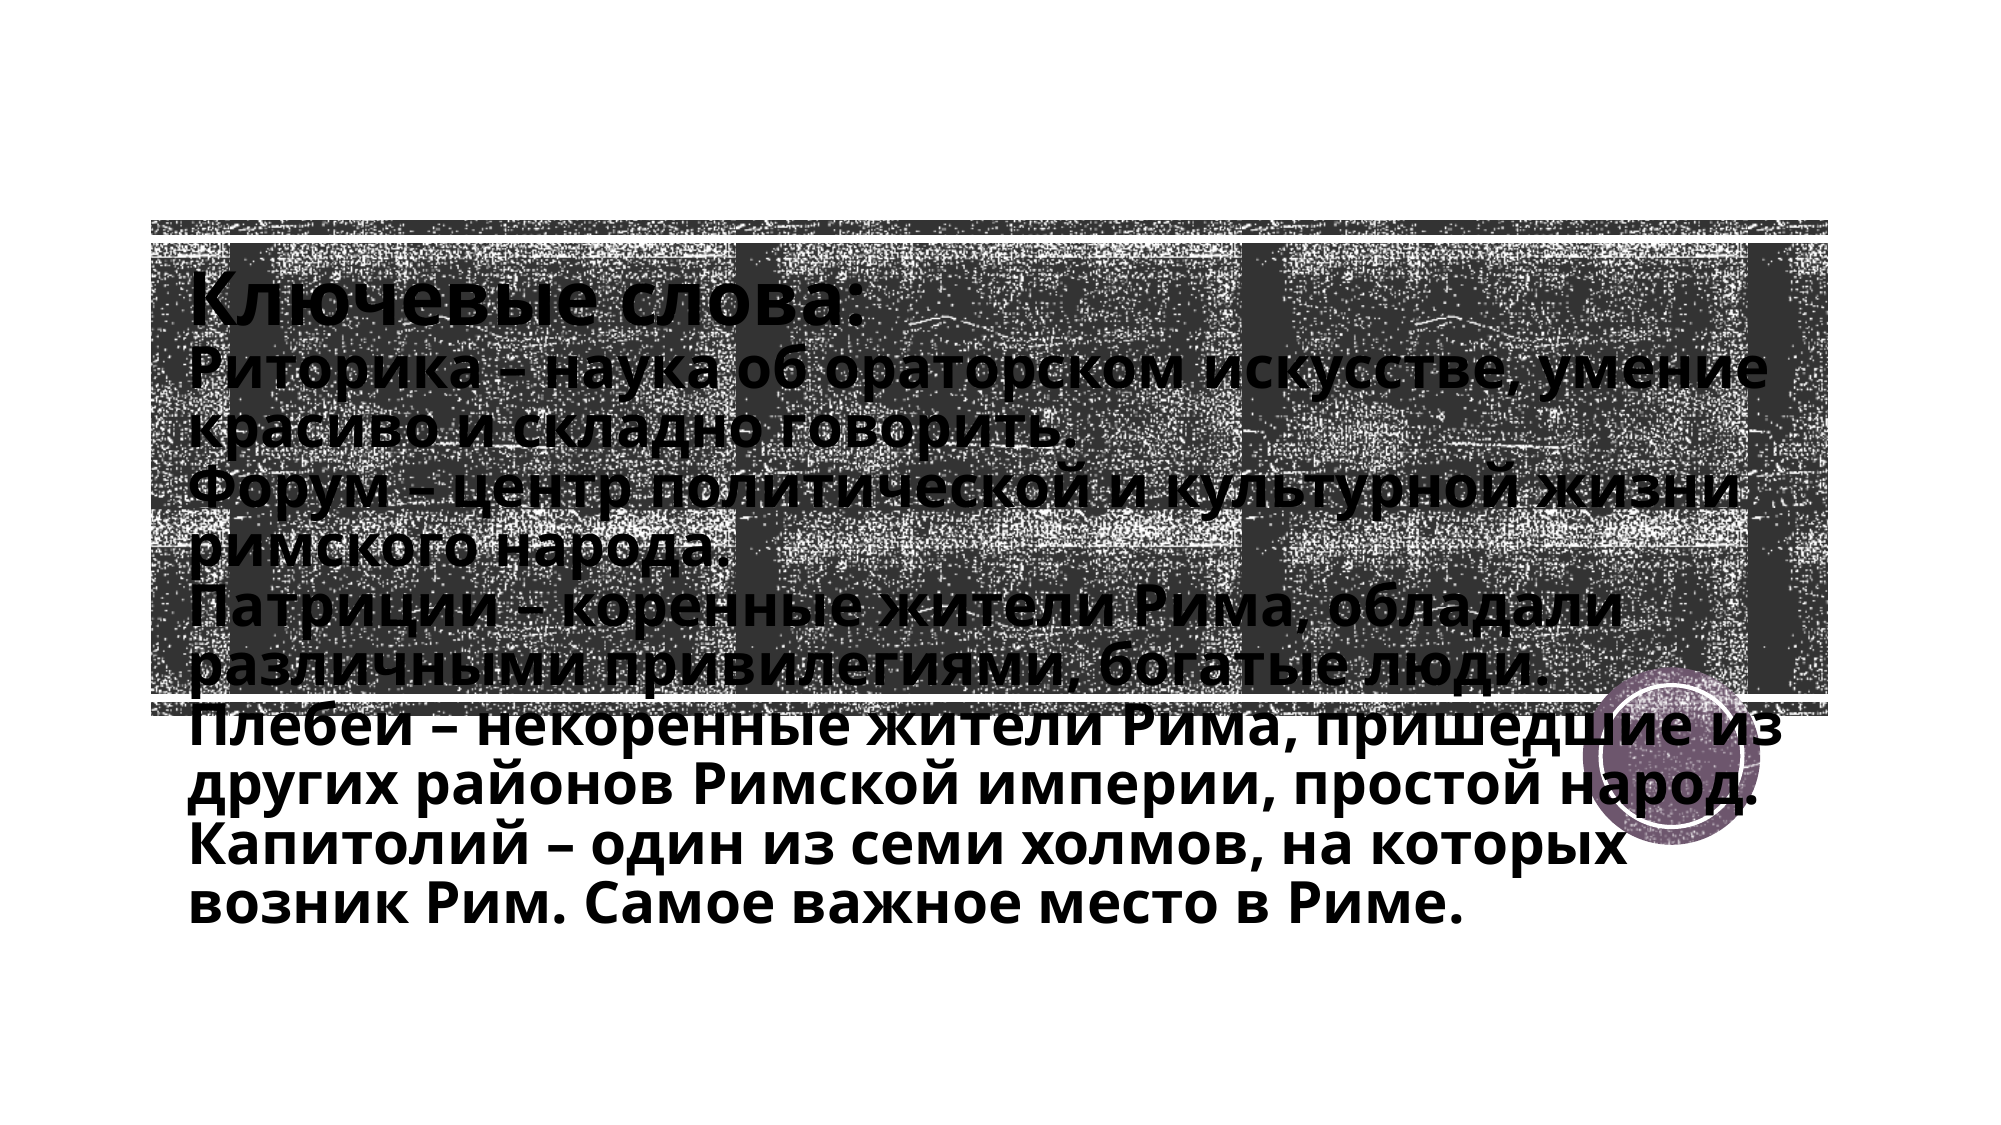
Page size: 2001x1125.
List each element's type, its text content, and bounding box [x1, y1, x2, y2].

title Ключевые слова: Риторика – наука об ораторском искусстве, умение красиво и складно говорить. Форум – центр политической и культурной жизни римского народа. Патриции – коренные жители Рима, обладали различными привилегиями, богатые люди. Плебеи – некоренные жители Рима, пришедшие из других районов Римской империи, простой народ. Капитолий – один из семи холмов, на которых возник Рим. Самое важное место в Риме. [172, 234, 1808, 1026]
